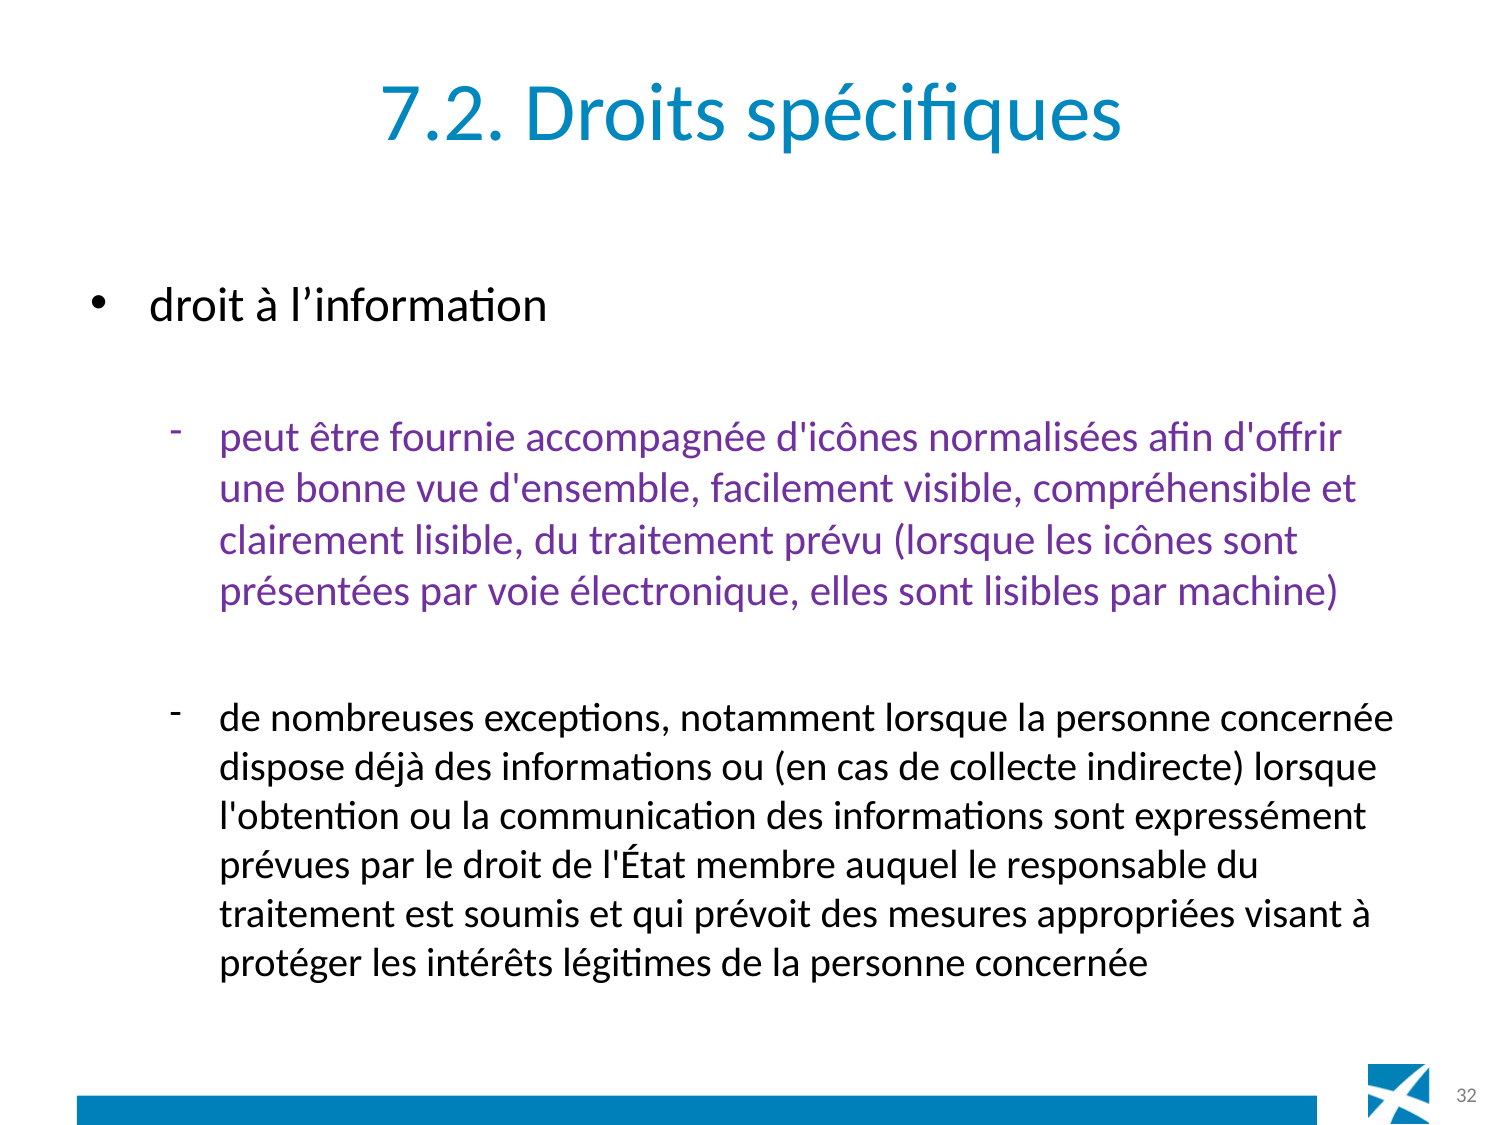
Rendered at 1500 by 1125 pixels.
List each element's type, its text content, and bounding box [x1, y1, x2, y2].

title 7.2. Droits spécifiques [76, 31, 1427, 183]
list droit à l’information peut être fournie accompagnée d'icônes normalisées afin d'offrir une bonne vue d'ensemble, facilement visible, compréhensible et clairement lisible, du traitement prévu (lorsque les icônes sont présentées par voie électronique, elles sont lisibles par machine) de nombreuses exceptions, notamment lorsque la personne concernée dispose déjà des informations ou (en cas de collecte indirecte) lorsque l'obtention ou la communication des informations sont expressément prévues par le droit de l'État membre auquel le responsable du traitement est soumis et qui prévoit des mesures appropriées visant à protéger les intérêts légitimes de la personne concernée [75, 196, 1425, 1035]
slide_number 32 [1368, 1064, 1492, 1125]
